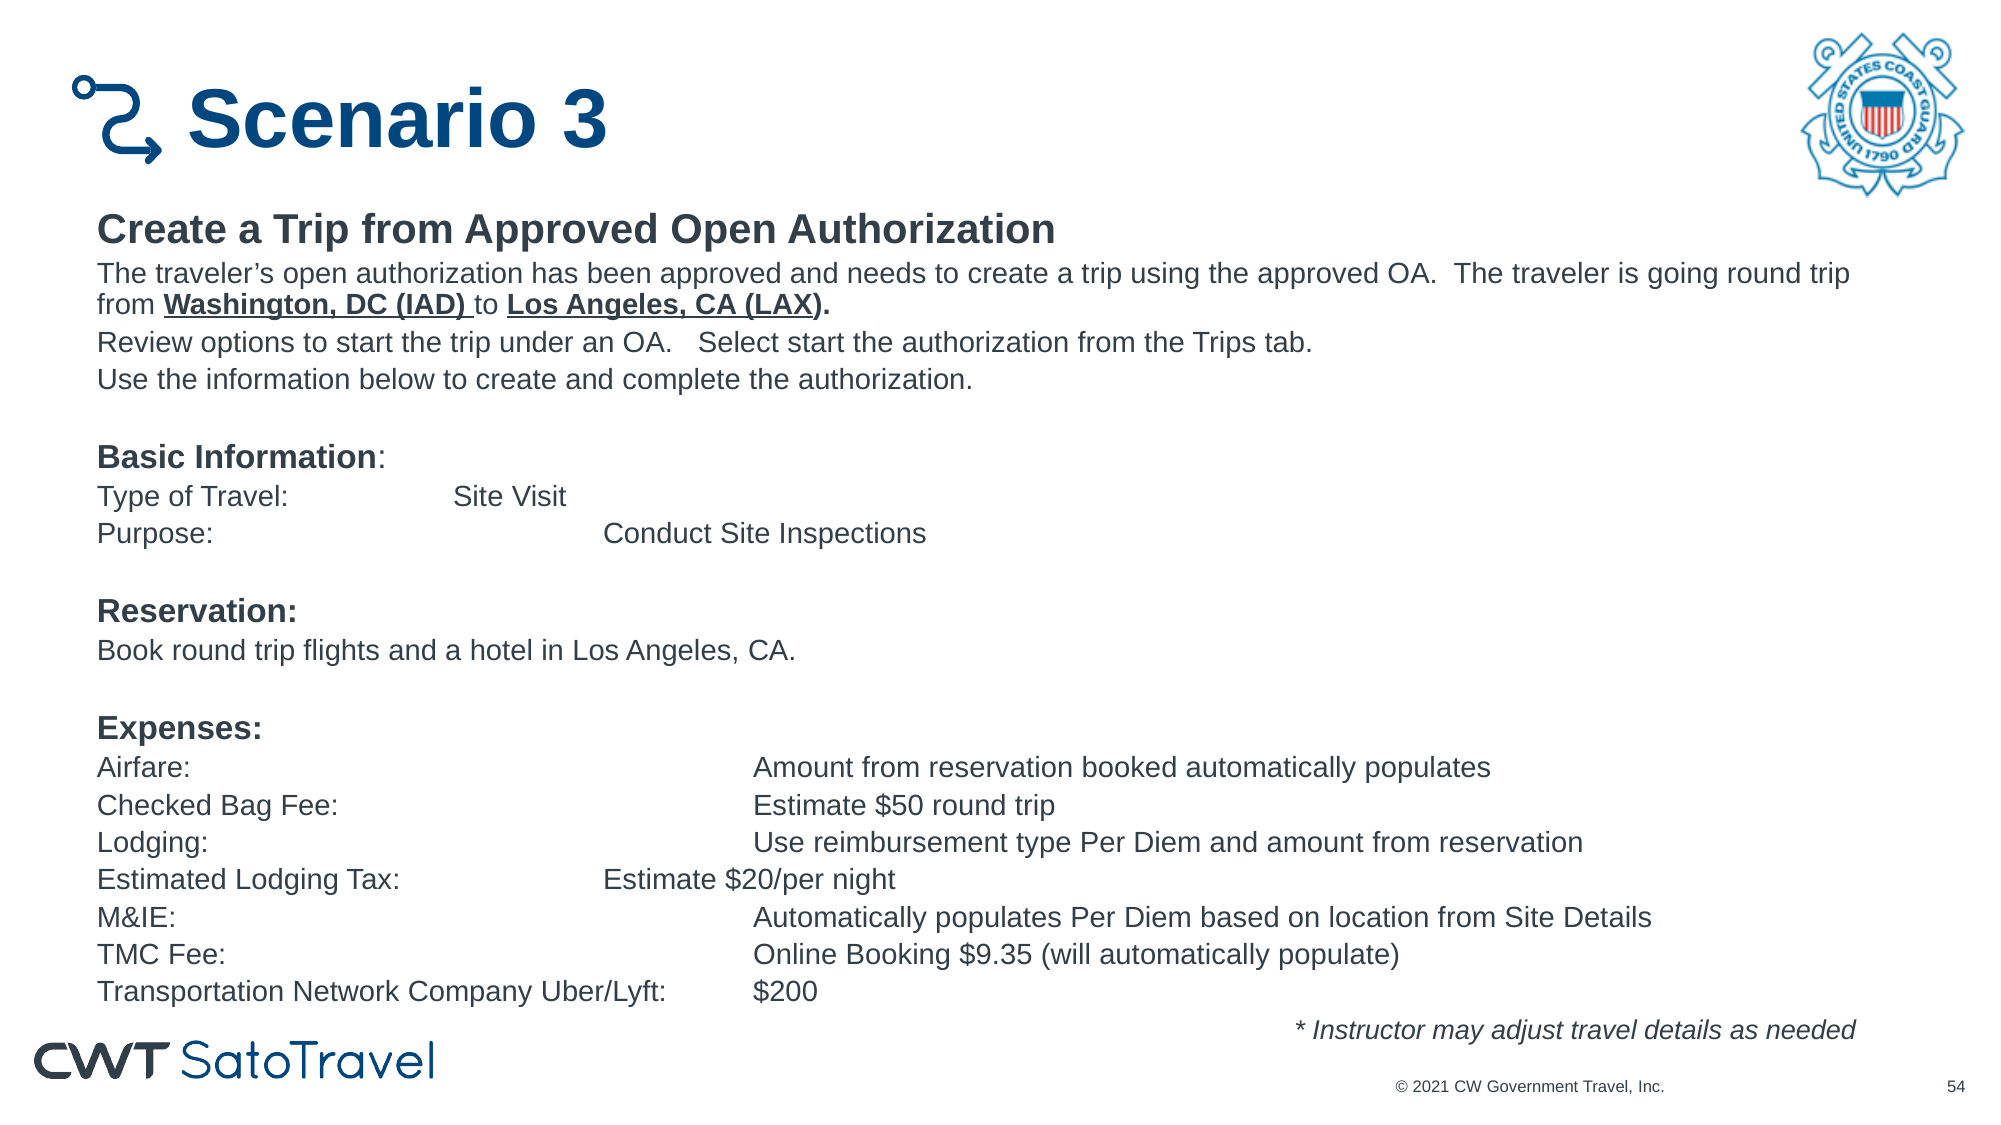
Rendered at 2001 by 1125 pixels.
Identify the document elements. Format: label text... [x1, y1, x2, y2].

footer © 2021 CW Government Travel, Inc. [1257, 1075, 1918, 1098]
picture [34, 1040, 433, 1079]
title Scenario 3 [187, 79, 1918, 200]
list Create a Trip from Approved Open Authorization The traveler’s open authorization has been approved and needs to create a trip using the approved OA. The traveler is going round trip from Washington, DC (IAD) to Los Angeles, CA (LAX). Review options to start the trip under an OA. Select start the authorization from the Trips tab. Use the information below to create and complete the authorization. Basic Information: Type of Travel: Site Visit Purpose: Conduct Site Inspections Reservation: Book round trip flights and a hotel in Los Angeles, CA. Expenses: Airfare: Amount from reservation booked automatically populates Checked Bag Fee: Estimate $50 round trip Lodging: Use reimbursement type Per Diem and amount from reservation Estimated Lodging Tax: Estimate $20/per night M&IE: Automatically populates Per Diem based on location from Site Details TMC Fee: Online Booking $9.35 (will automatically populate) Transportation Network Company Uber/Lyft: $200 [81, 200, 1918, 1010]
picture [1800, 32, 1965, 198]
text_box * Instructor may adjust travel details as needed [1279, 1004, 1871, 1052]
slide_number 53 [1931, 1075, 1966, 1098]
